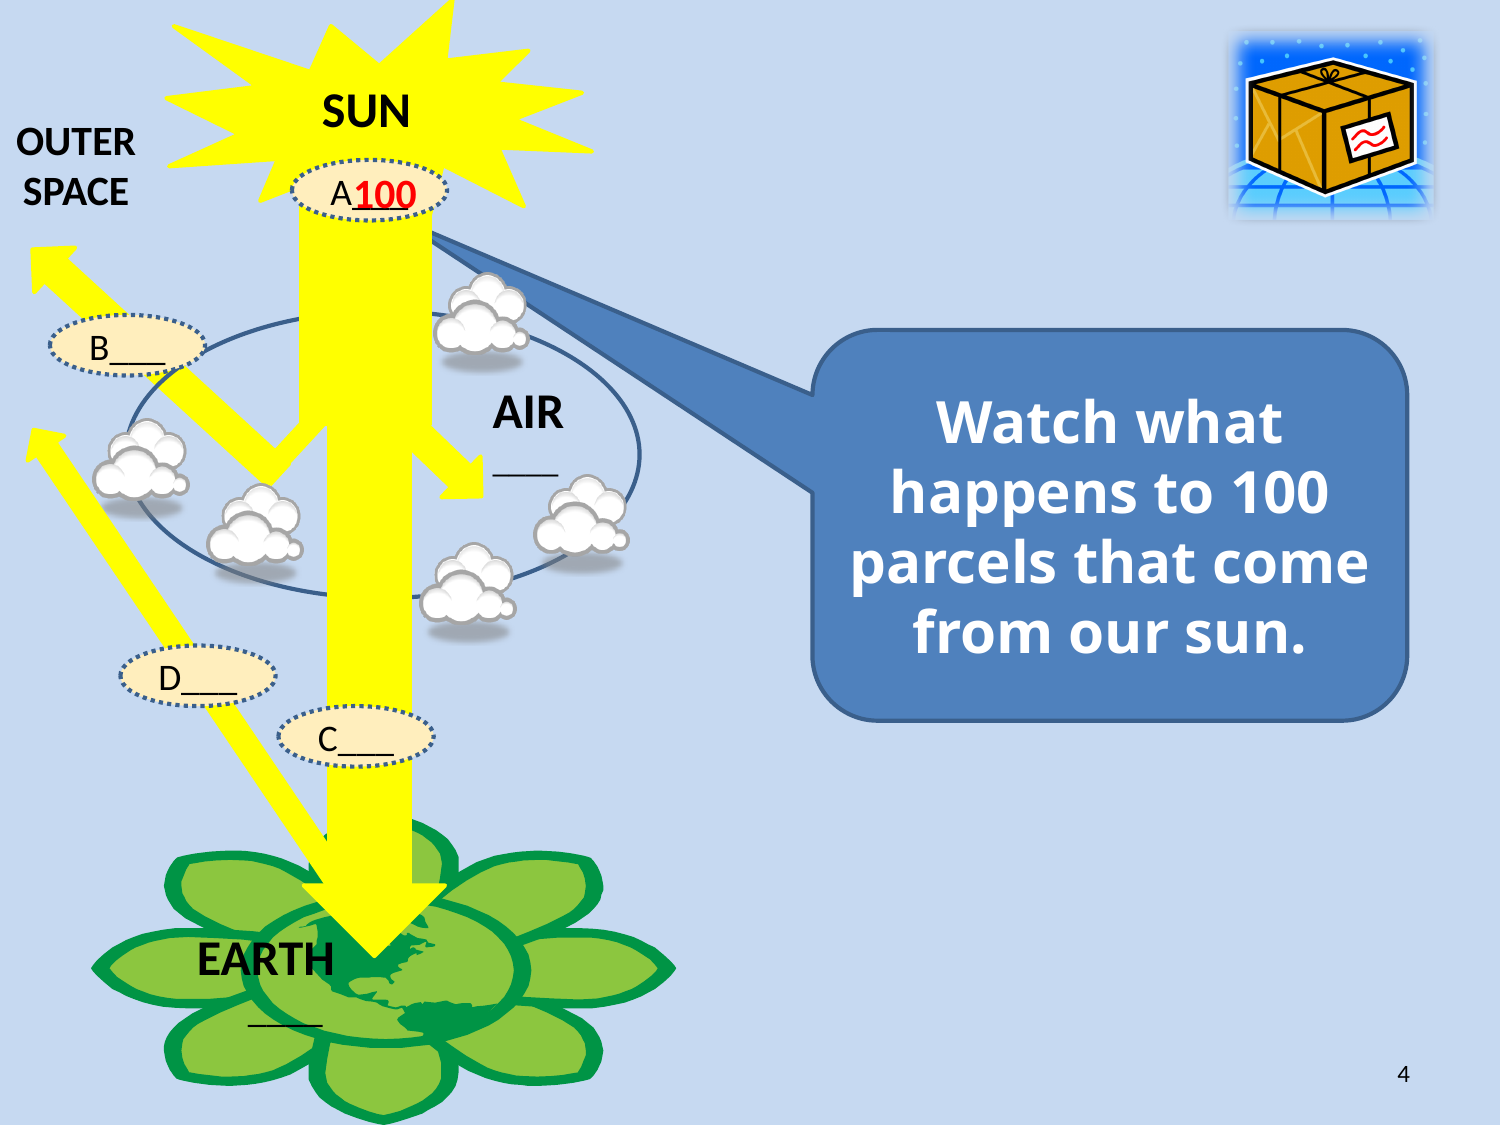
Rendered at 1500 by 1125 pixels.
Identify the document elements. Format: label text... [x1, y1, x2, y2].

text_box Watch what happens to 100 parcels that come from our sun. [682, 327, 1410, 723]
picture [1220, 23, 1442, 228]
slide_number 4 [1074, 1042, 1425, 1103]
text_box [0, 0, 677, 1125]
